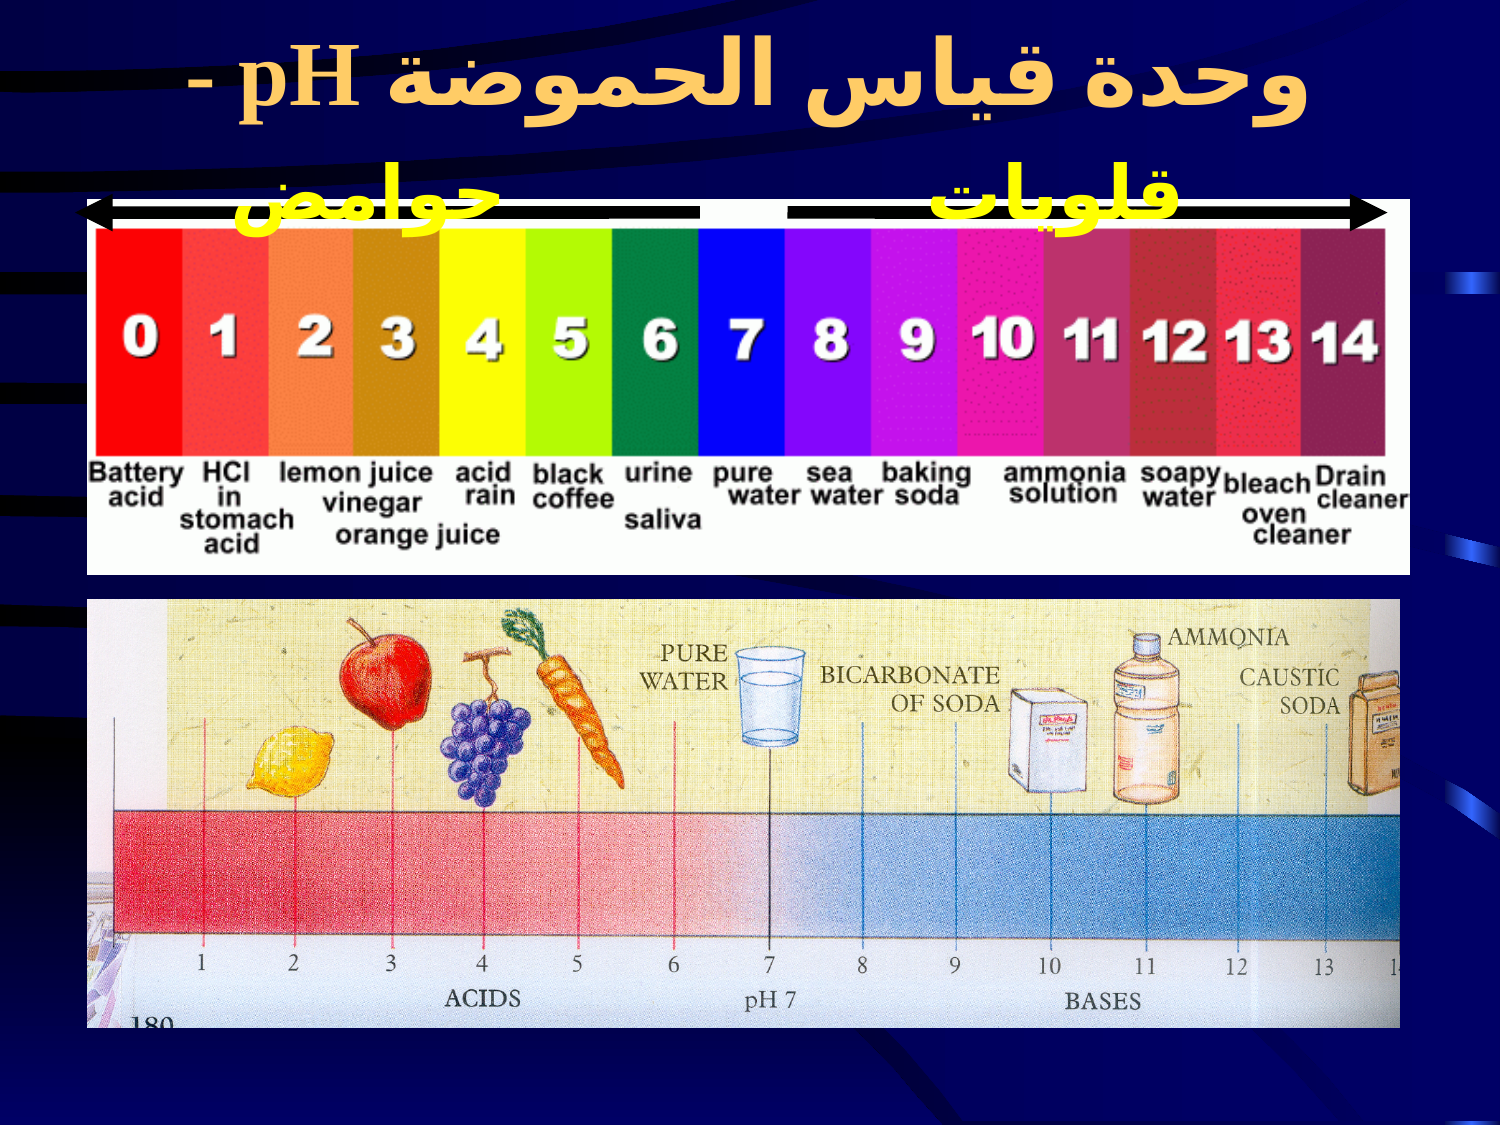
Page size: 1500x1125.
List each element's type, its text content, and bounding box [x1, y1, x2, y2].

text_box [762, 137, 1388, 243]
picture [87, 599, 1400, 1028]
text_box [74, 137, 700, 243]
picture [87, 199, 1410, 575]
title وحدة قياس الحموضة pH - [112, 0, 1388, 138]
